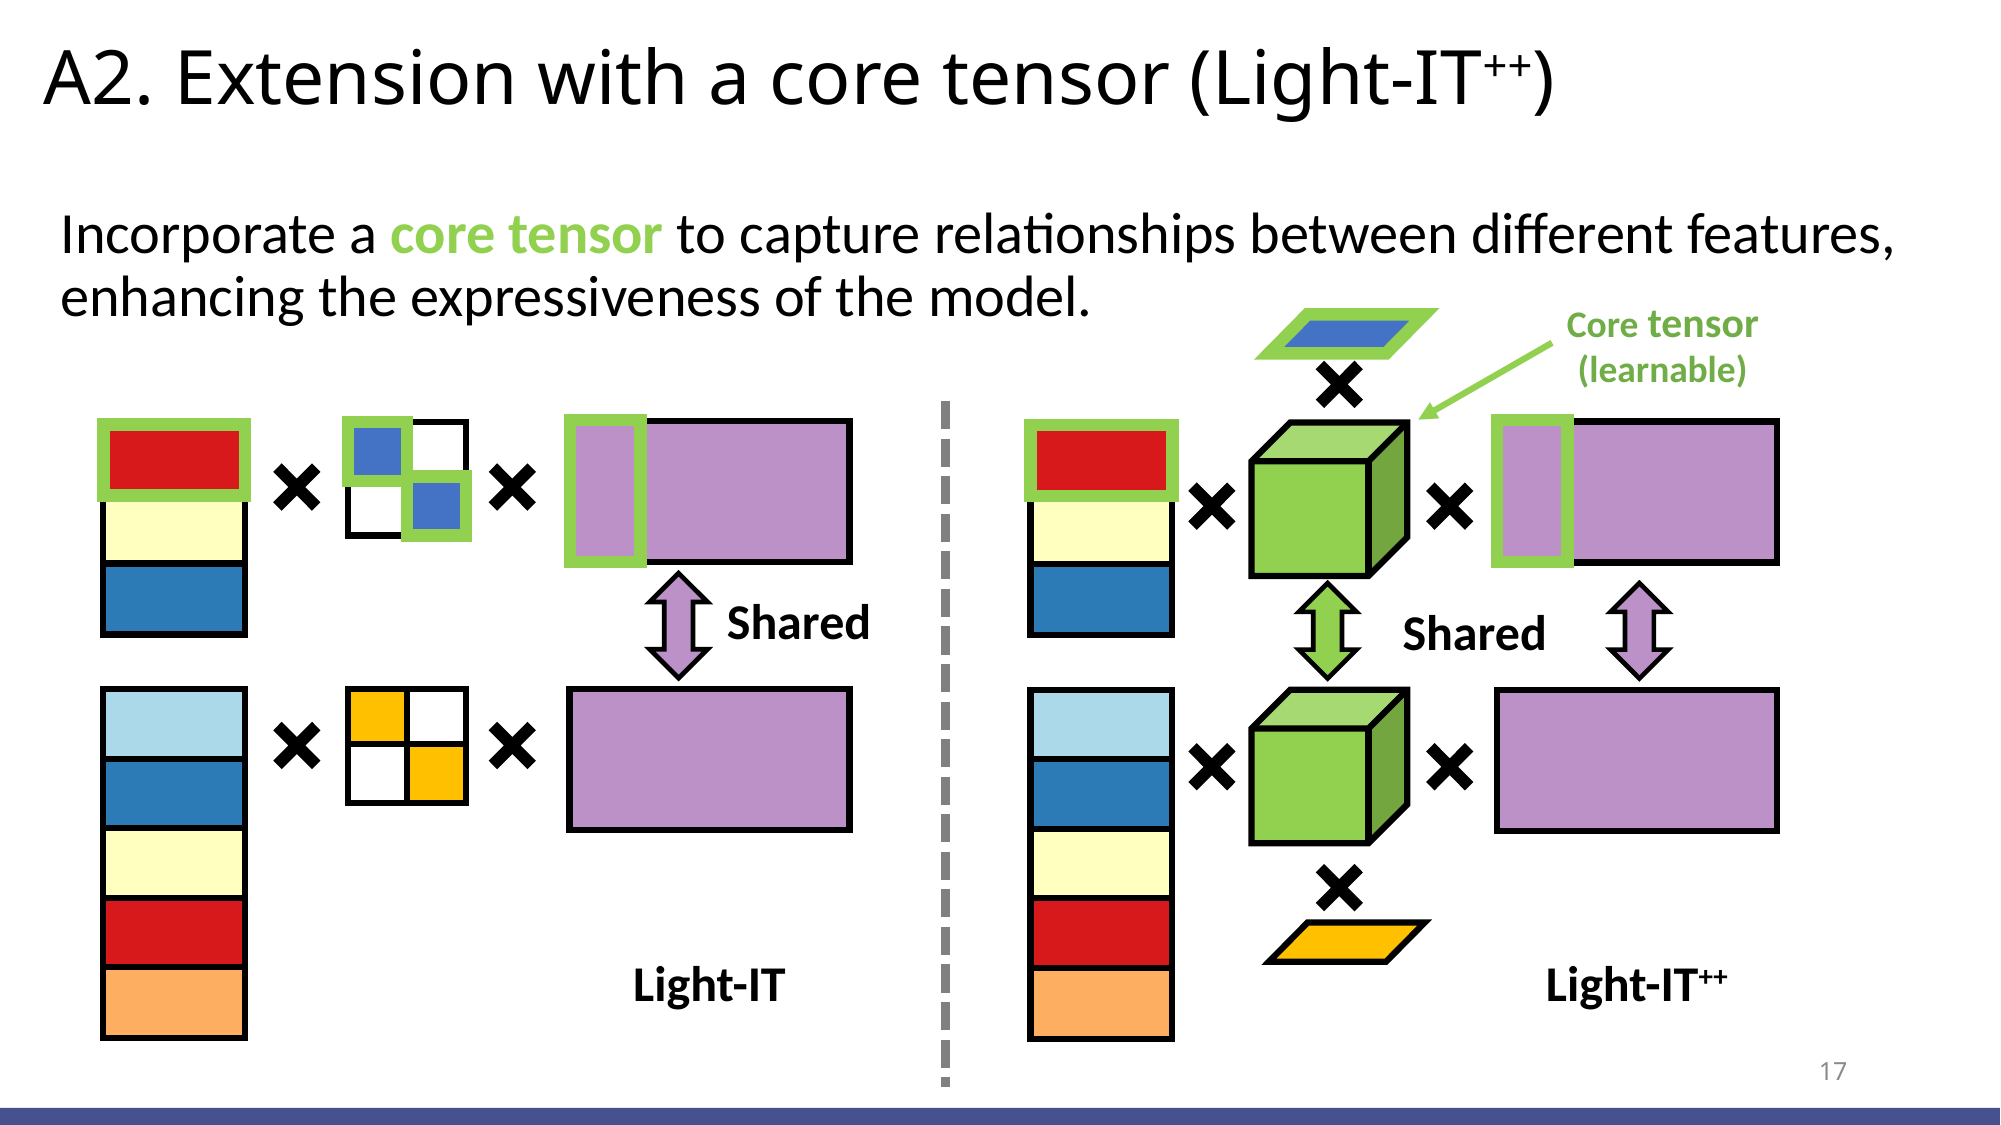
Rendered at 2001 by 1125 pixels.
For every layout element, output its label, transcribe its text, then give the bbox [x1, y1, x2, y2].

text_box Light-IT++ [1531, 943, 1743, 1019]
text_box Core tensor (learnable) [1552, 287, 1774, 398]
text_box [1426, 482, 1474, 530]
text_box [1496, 689, 1778, 832]
text_box MIMIC-III [1256, 691, 1403, 727]
text_box [568, 688, 851, 831]
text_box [1030, 689, 1173, 1039]
text_box [1496, 419, 1569, 563]
text_box [647, 571, 701, 680]
text_box [273, 721, 321, 770]
text_box [1266, 921, 1428, 963]
text_box [488, 721, 536, 770]
text_box Shared [1356, 592, 1593, 668]
text_box [642, 420, 851, 563]
text_box [1250, 688, 1409, 845]
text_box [1418, 343, 1552, 420]
text_box [1569, 420, 1778, 563]
text_box [1250, 421, 1409, 578]
text_box [1188, 743, 1236, 791]
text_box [103, 689, 245, 1039]
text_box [1030, 425, 1173, 635]
text_box [1426, 743, 1474, 791]
text_box [1315, 360, 1363, 409]
text_box [488, 463, 536, 511]
slide_number 17 [1412, 1042, 1863, 1103]
title A2. Extension with a core tensor (Light-IT++) [28, 22, 1955, 139]
text_box [1296, 581, 1359, 680]
text_box [1608, 581, 1671, 680]
slide_number 25 [1256, 424, 1403, 460]
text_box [103, 424, 245, 635]
text_box Shared [681, 582, 918, 658]
text_box [273, 463, 321, 511]
text_box Light-IT [618, 943, 801, 1019]
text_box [348, 421, 467, 536]
text_box [1266, 313, 1428, 355]
text_box [1188, 482, 1236, 530]
text_box [569, 419, 642, 563]
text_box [348, 689, 467, 803]
list Incorporate a core tensor to capture relationships between different features, enhancing the expressiveness of the model. [45, 196, 1955, 1015]
text_box [1315, 863, 1363, 912]
